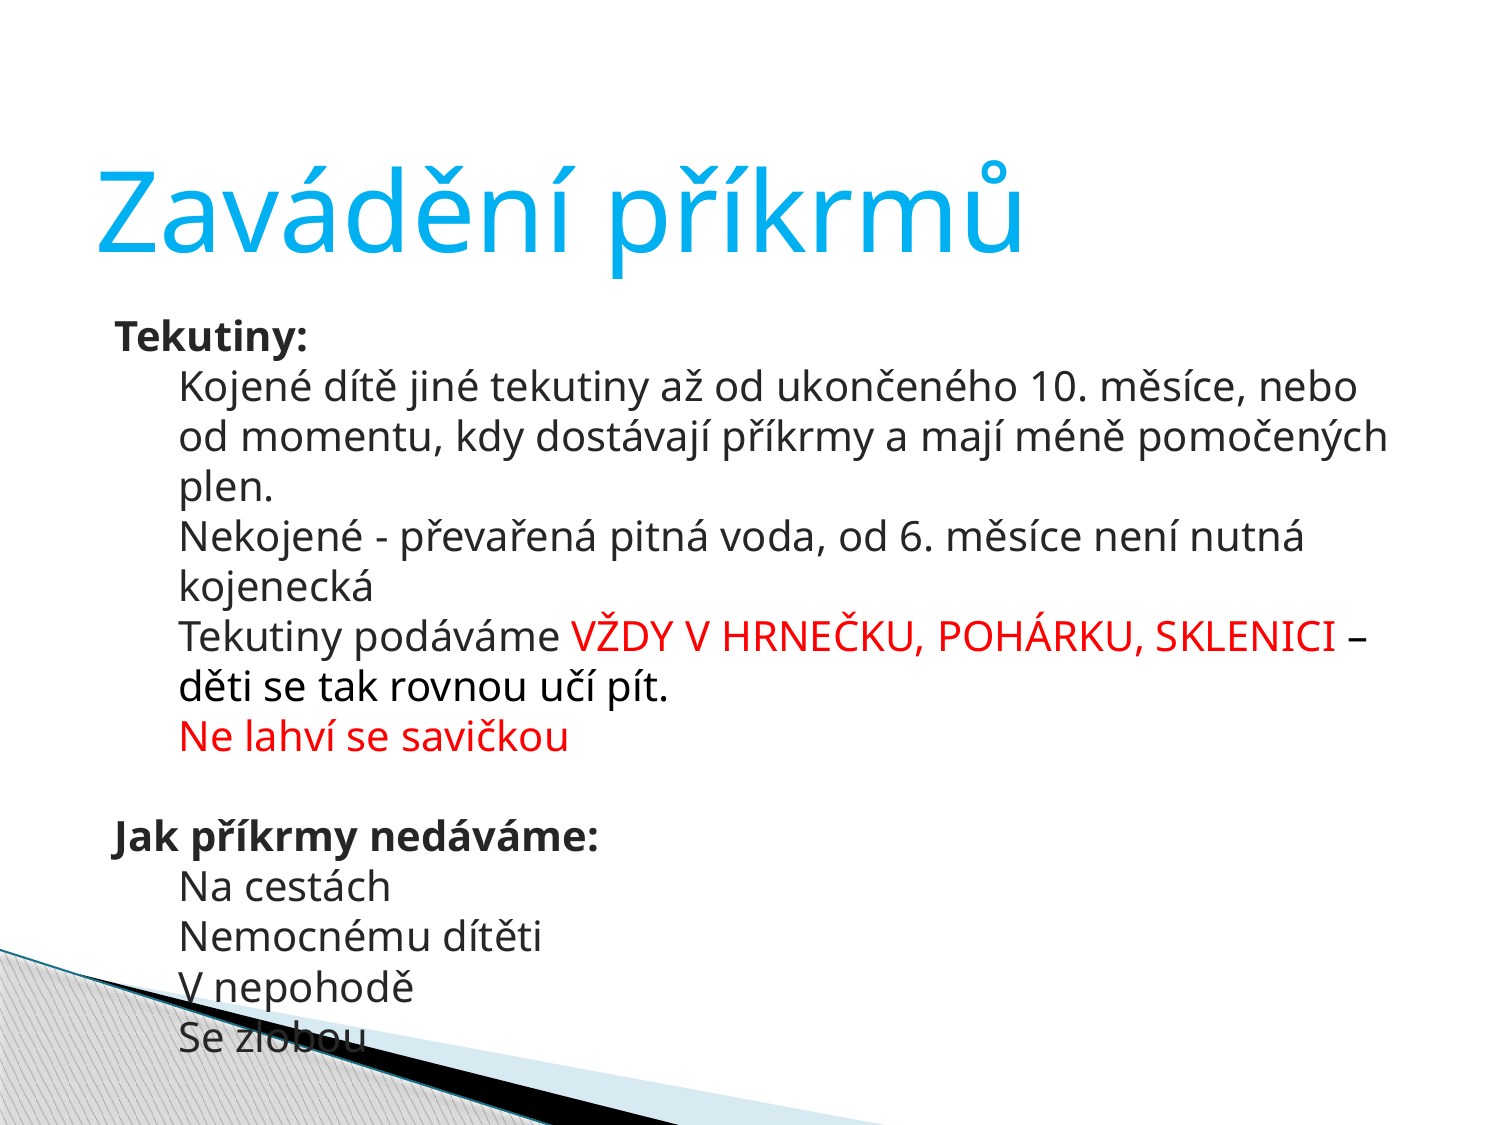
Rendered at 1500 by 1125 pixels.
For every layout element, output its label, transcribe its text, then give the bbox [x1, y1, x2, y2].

text_box Zavádění příkrmů [80, 81, 1407, 354]
text_box Tekutiny: Kojené dítě jiné tekutiny až od ukončeného 10. měsíce, nebo od momentu, kdy dostávají příkrmy a mají méně pomočených plen. Nekojené - převařená pitná voda, od 6. měsíce není nutná kojenecká Tekutiny podáváme VŽDY V HRNEČKU, POHÁRKU, SKLENICI – děti se tak rovnou učí pít. Ne lahví se savičkou Jak příkrmy nedáváme: Na cestách Nemocnému dítěti V nepohodě Se zlobou [88, 302, 1412, 921]
